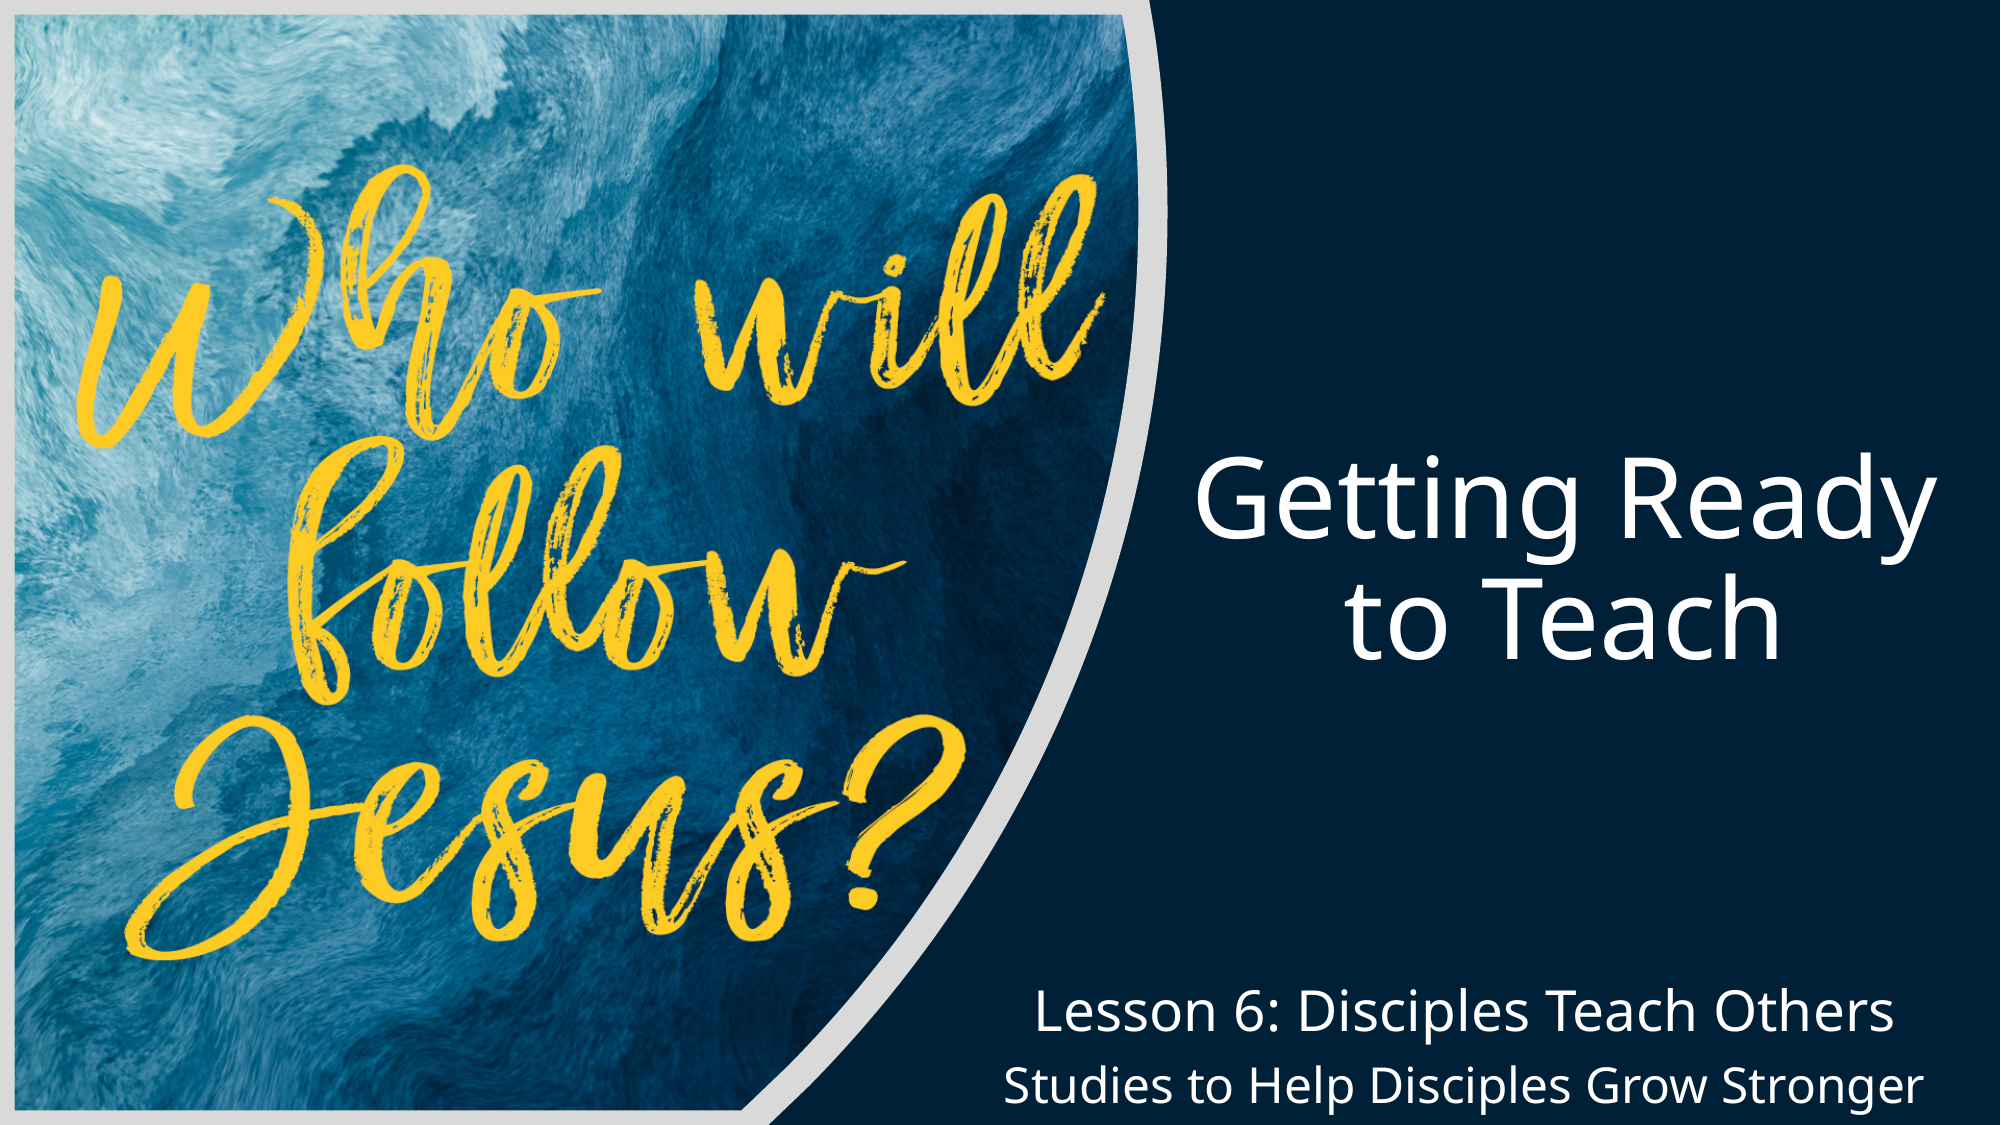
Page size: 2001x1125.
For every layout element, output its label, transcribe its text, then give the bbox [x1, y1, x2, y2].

title Getting Ready to Teach [1153, 0, 2000, 974]
picture [0, 0, 1153, 1125]
text_box Lesson 6: Disciples Teach Others Studies to Help Disciples Grow Stronger [1153, 974, 2000, 1125]
